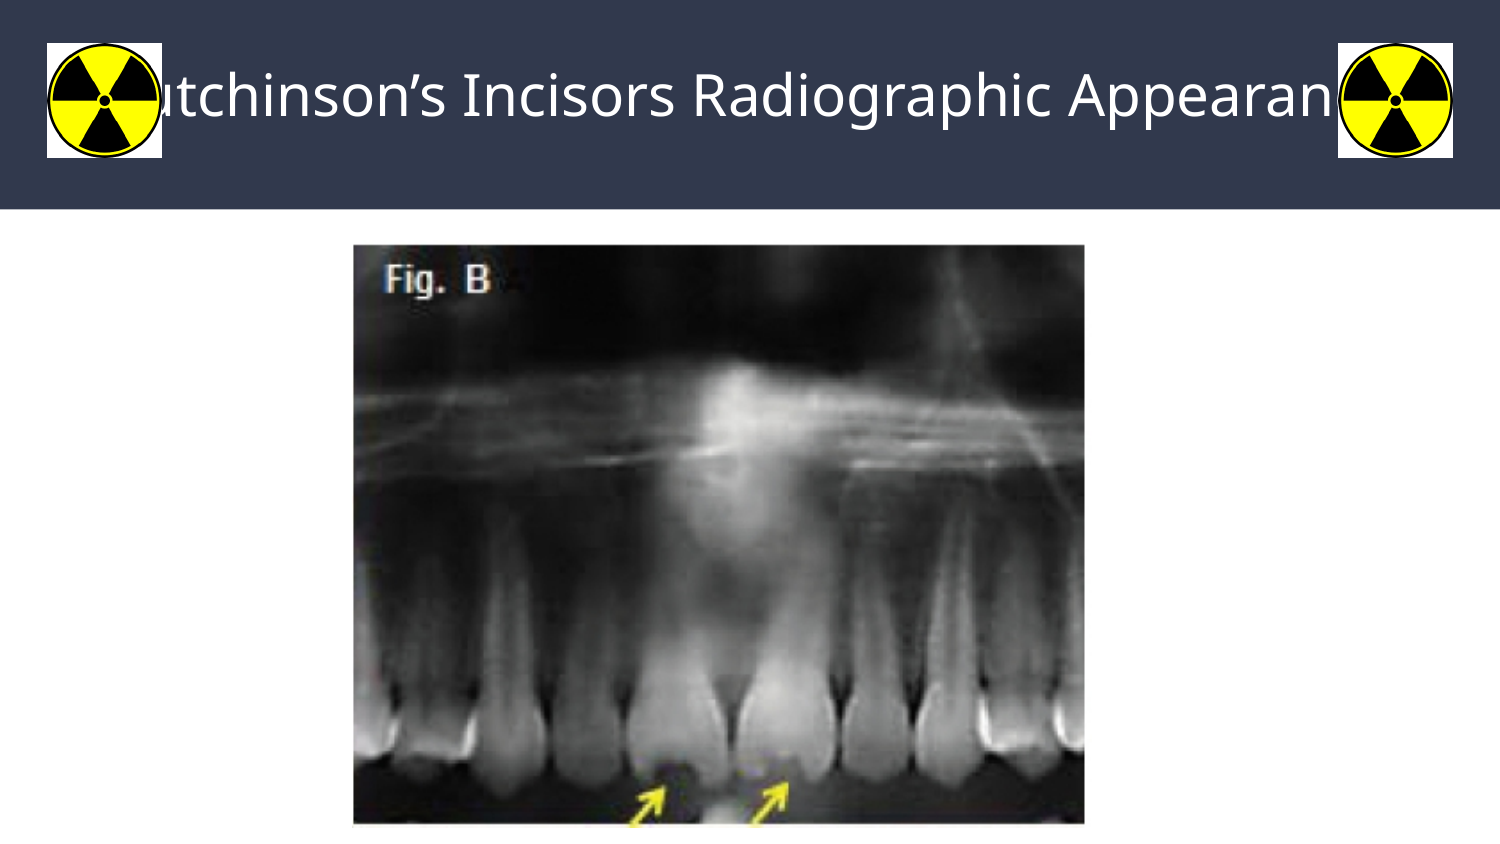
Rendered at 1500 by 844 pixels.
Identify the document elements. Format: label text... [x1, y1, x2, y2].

picture [1338, 43, 1453, 159]
picture [46, 43, 162, 159]
picture [352, 240, 1092, 828]
title Hutchinson’s Incisors Radiographic Appearance [47, 43, 1445, 202]
